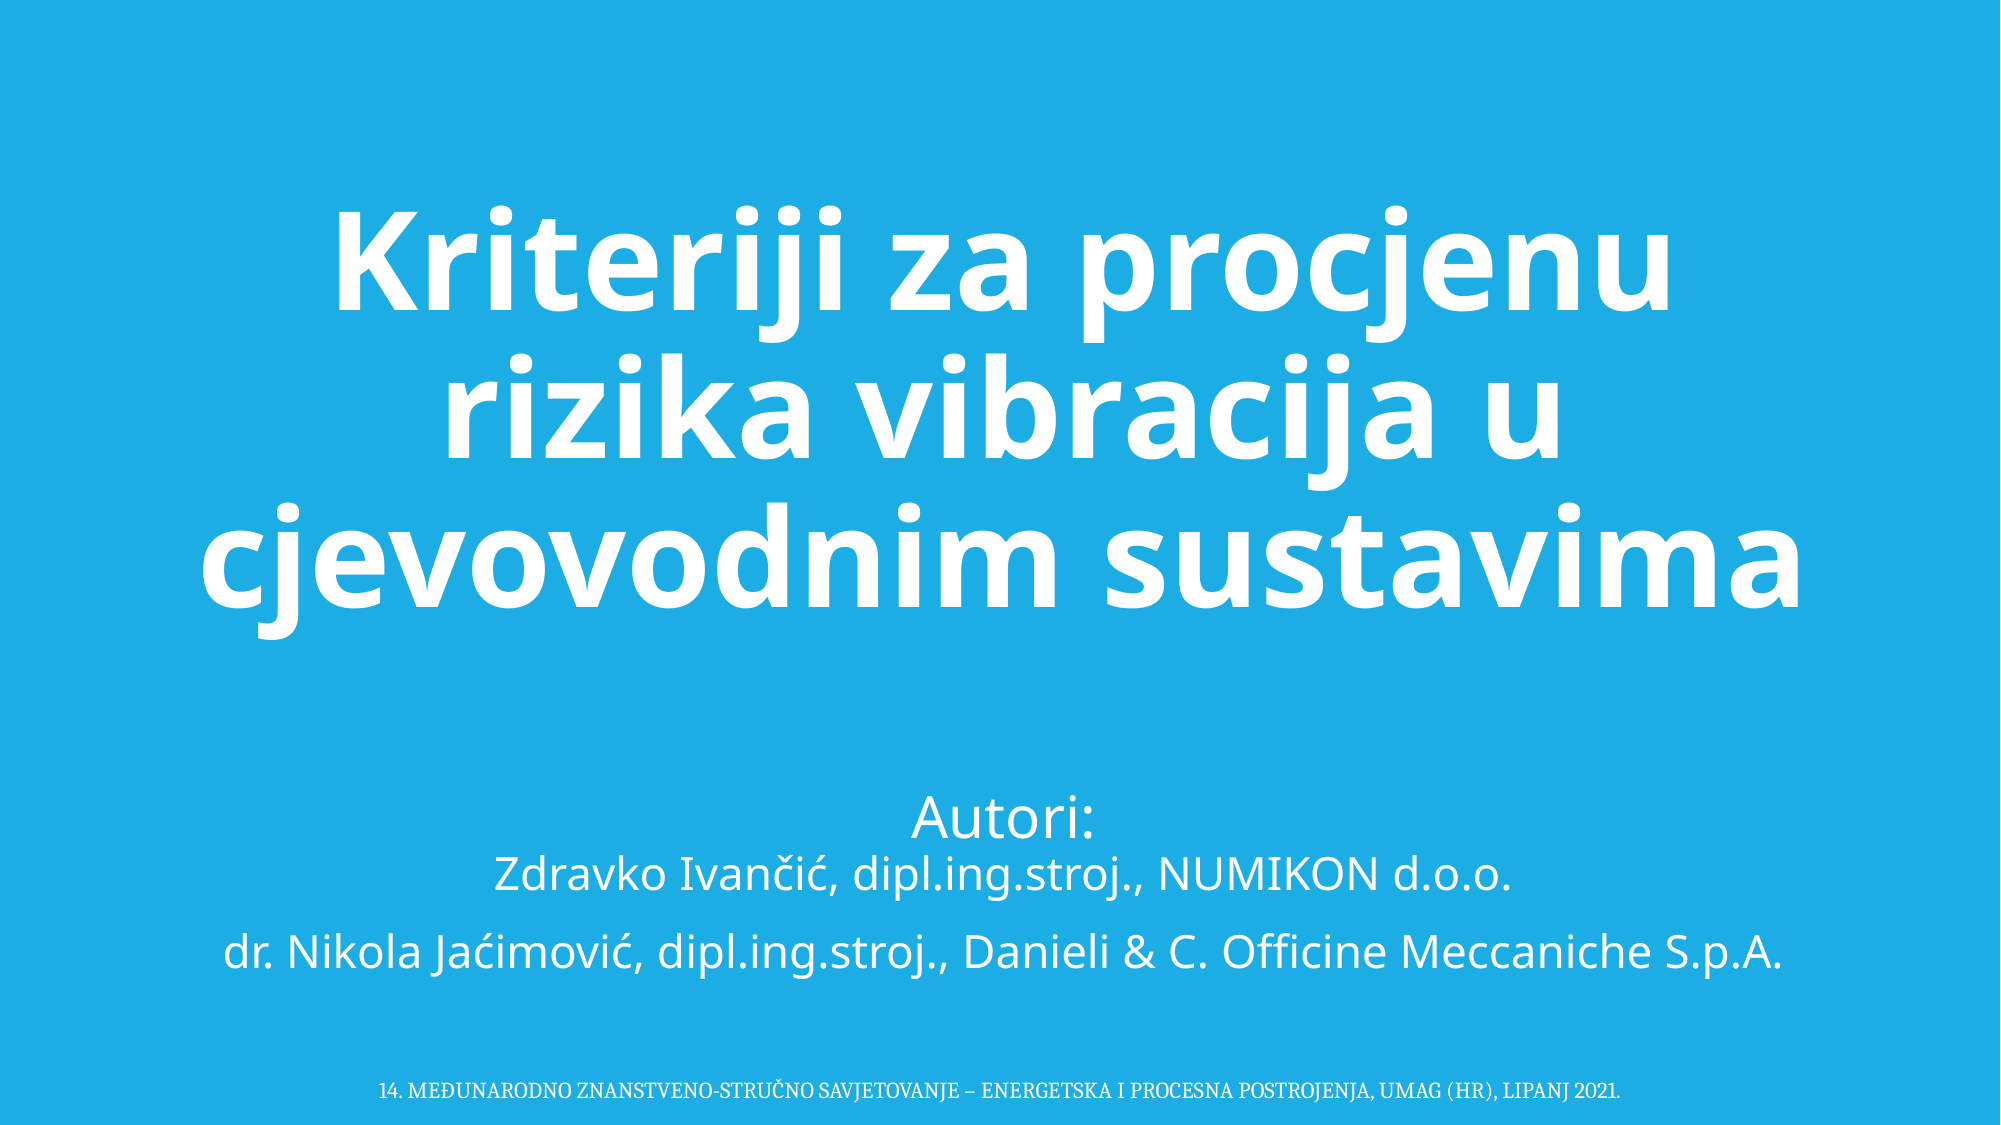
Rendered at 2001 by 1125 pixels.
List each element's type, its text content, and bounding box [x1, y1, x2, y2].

text_box Kriteriji za procjenu rizika vibracija u cjevovodnim sustavima Autori: Zdravko Ivančić, dipl.ing.stroj., NUMIKON d.o.o. dr. Nikola Jaćimović, dipl.ing.stroj., Danieli & C. Officine Meccaniche S.p.A. [166, 184, 1834, 806]
